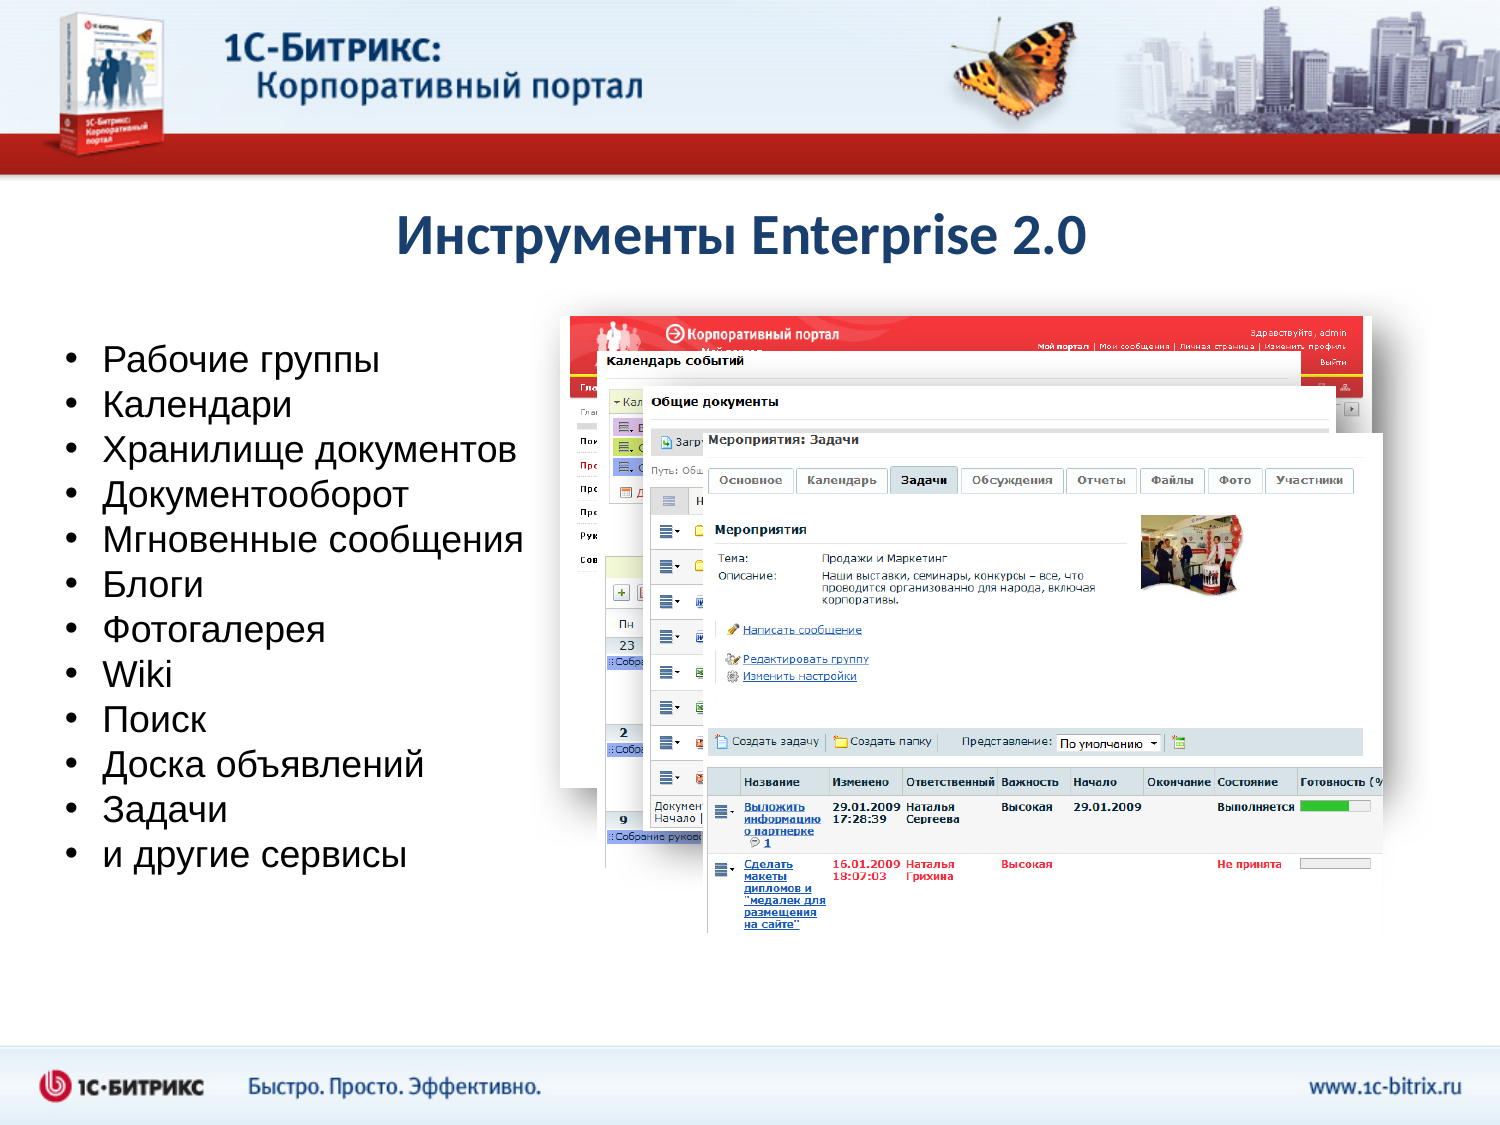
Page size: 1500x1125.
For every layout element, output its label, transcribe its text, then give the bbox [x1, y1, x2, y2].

text_box Рабочие группы Календари Хранилище документов Документооборот Мгновенные сообщения Блоги Фотогалерея Wiki Поиск Доска объявлений Задачи и другие сервисы [50, 328, 600, 928]
picture [0, 0, 1500, 1125]
title Инструменты Enterprise 2.0 [0, 162, 1484, 301]
